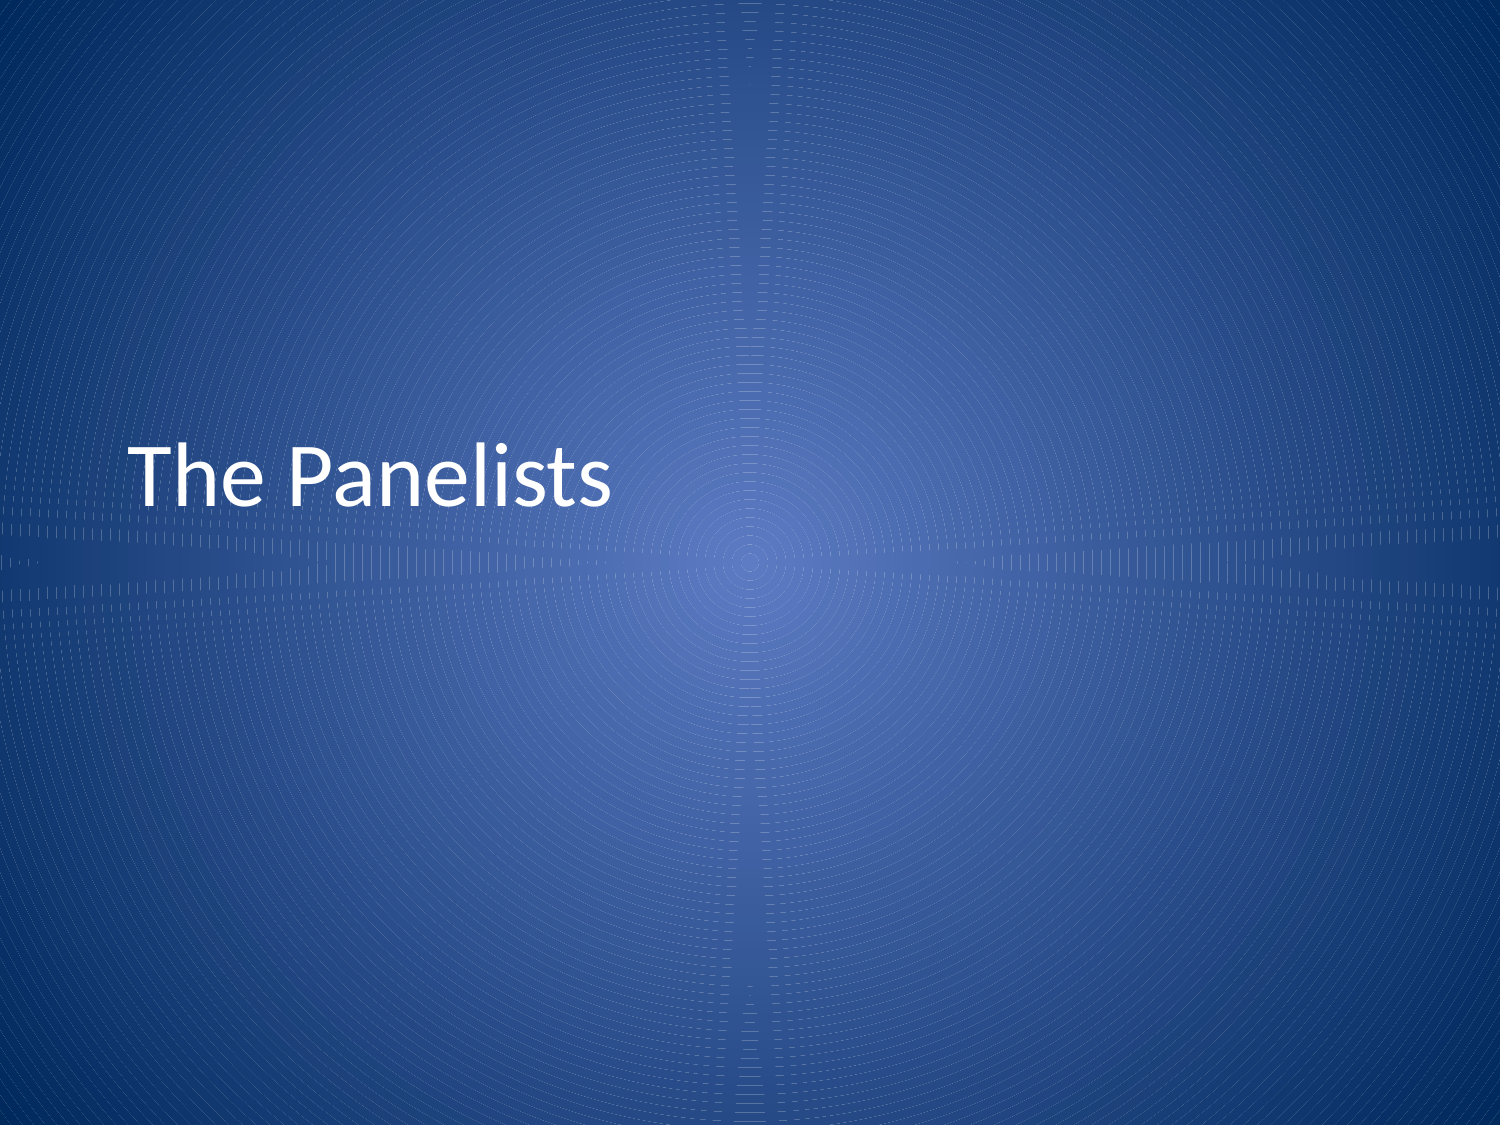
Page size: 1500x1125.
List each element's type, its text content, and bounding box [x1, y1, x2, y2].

title The Panelists [112, 349, 1388, 591]
